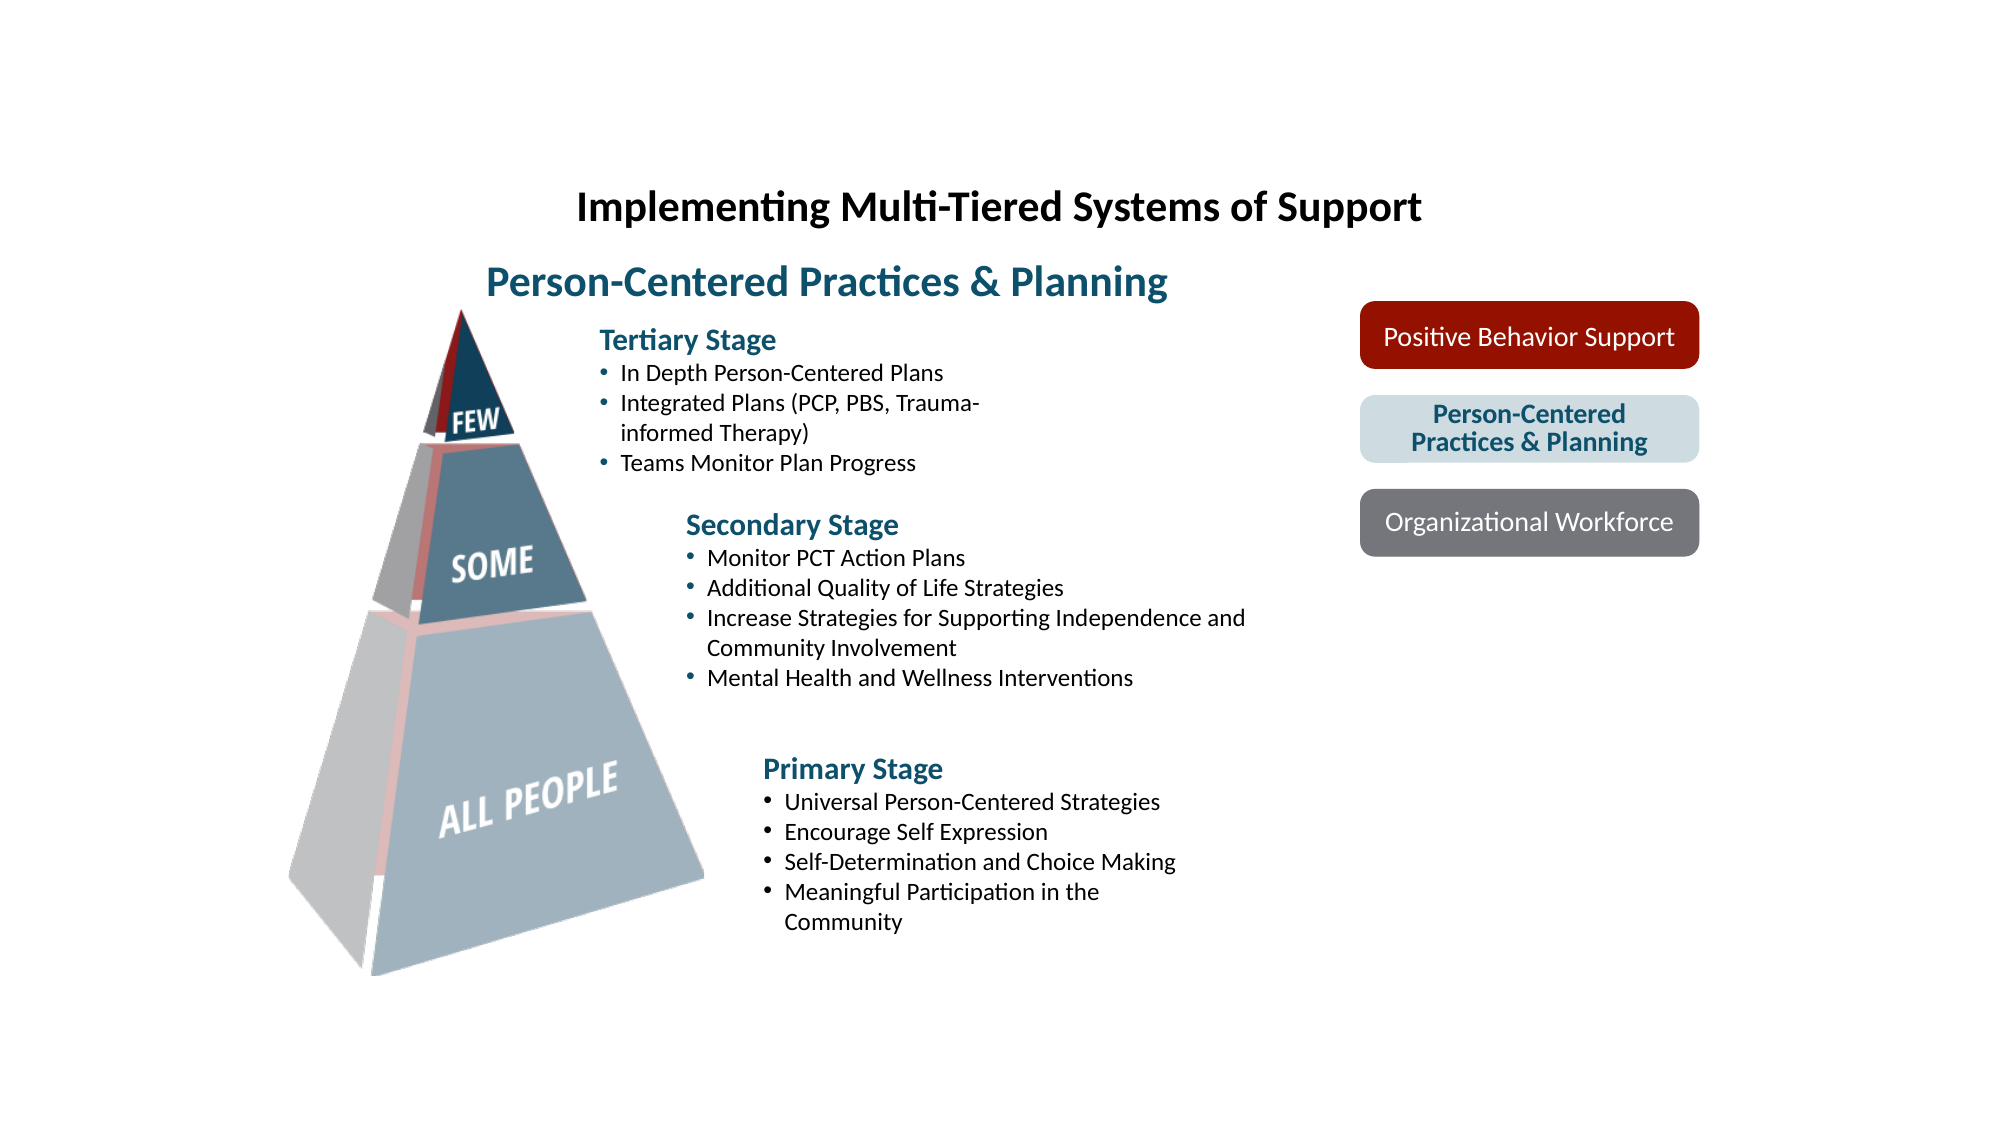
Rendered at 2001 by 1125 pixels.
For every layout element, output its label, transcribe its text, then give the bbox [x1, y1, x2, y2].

text_box Organizational Workforce [1359, 487, 1701, 558]
text_box Implementing Multi-Tiered Systems of Support [249, 170, 1750, 238]
text_box Person-Centered Practices & Planning [1359, 393, 1701, 464]
text_box Positive Behavior Support [1359, 300, 1701, 370]
title Person-Centered Practices & Planning [471, 253, 1260, 309]
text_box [288, 309, 1311, 976]
